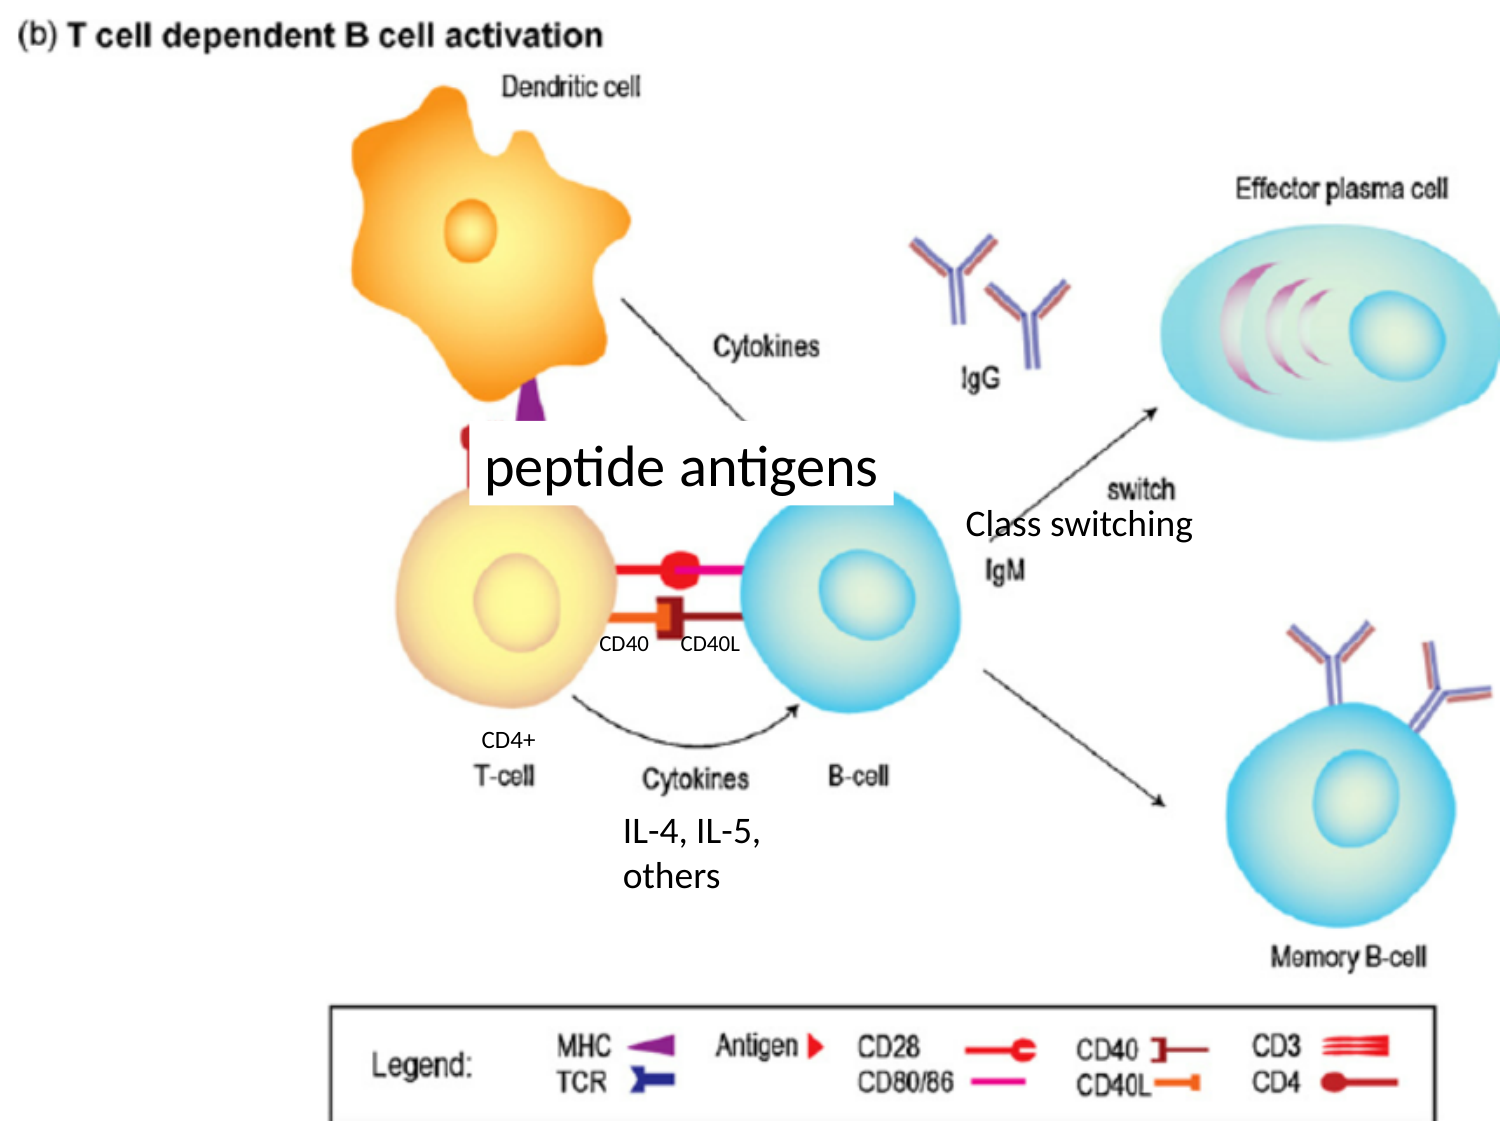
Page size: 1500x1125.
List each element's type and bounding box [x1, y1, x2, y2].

list [0, 0, 1500, 1121]
